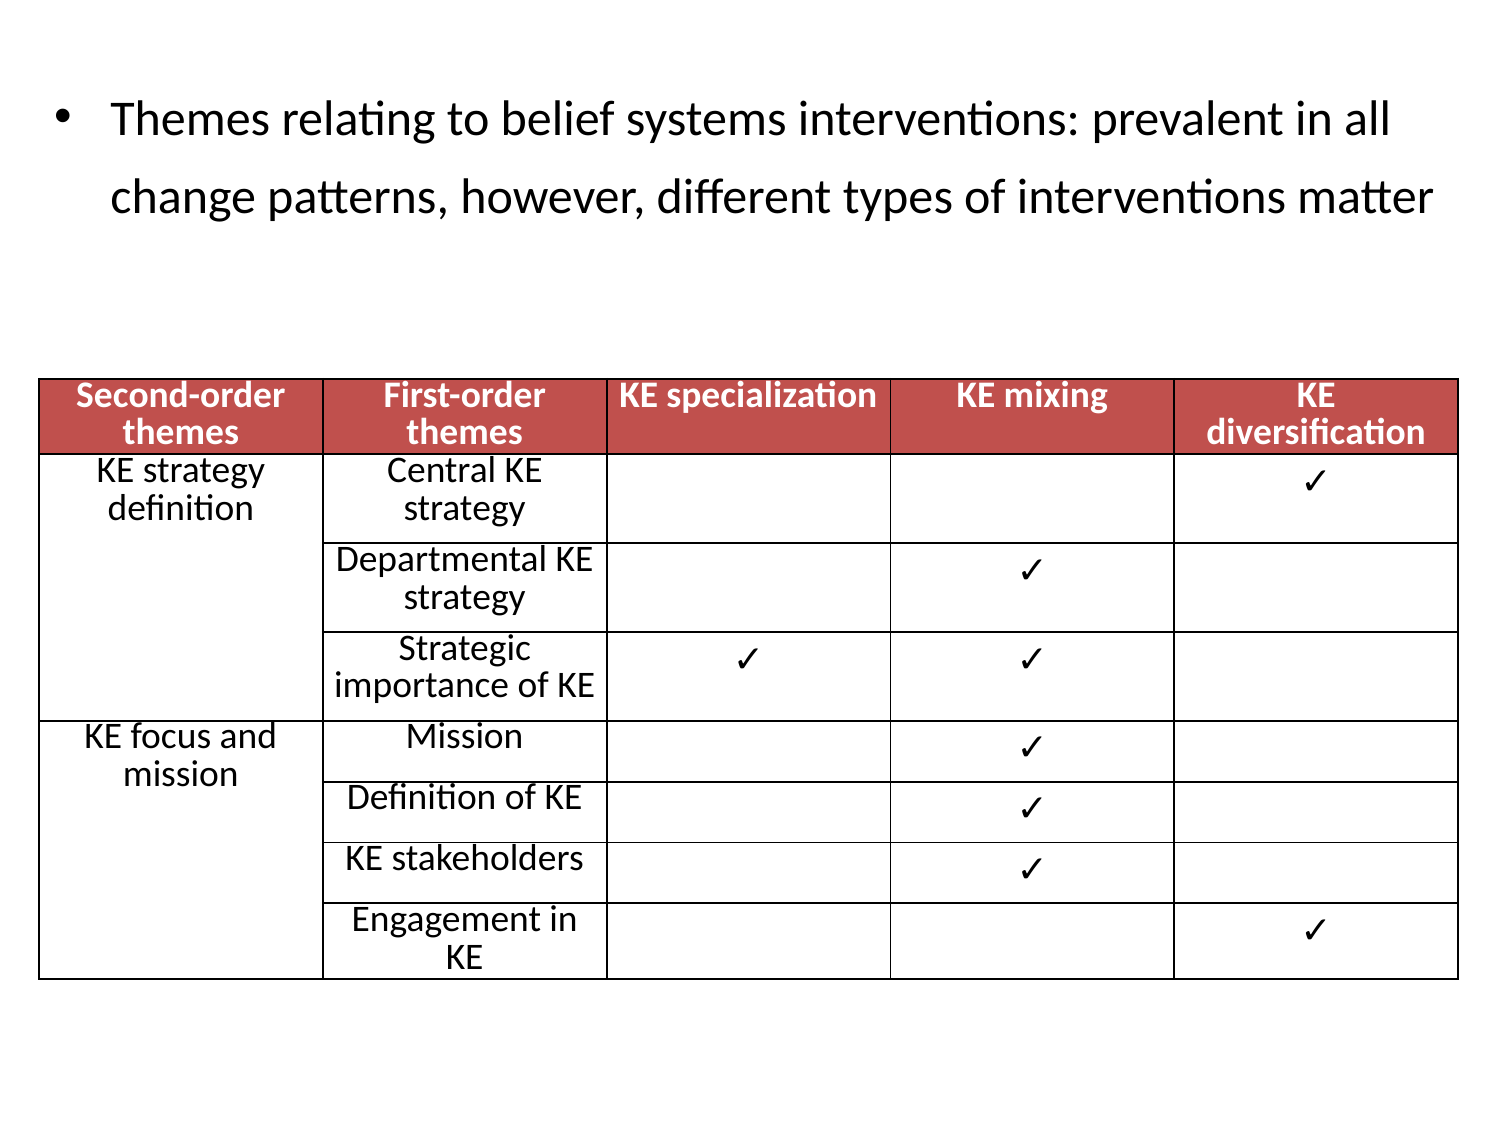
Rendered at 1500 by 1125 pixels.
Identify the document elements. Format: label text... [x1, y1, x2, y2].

text_box Themes relating to belief systems interventions: prevalent in all change patterns, however, different types of interventions matter [39, 59, 1459, 1085]
